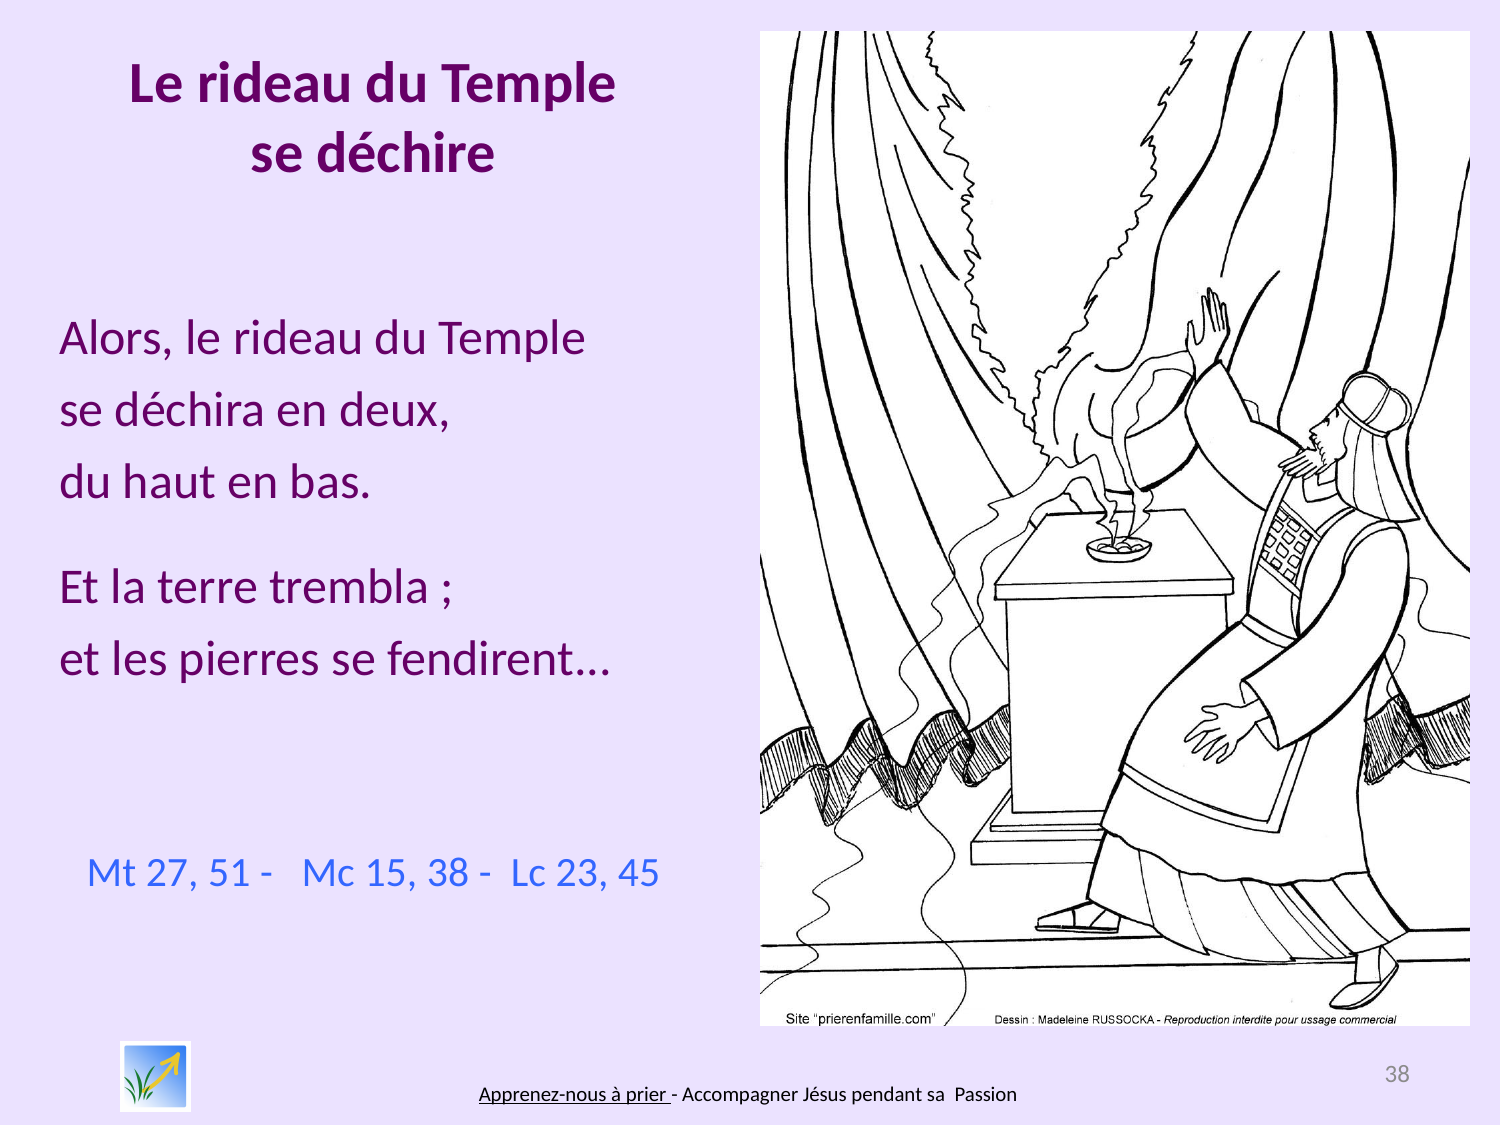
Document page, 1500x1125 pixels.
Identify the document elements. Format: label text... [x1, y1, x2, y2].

text_box Apprenez-nous à prier - Accompagner Jésus pendant sa Passion [463, 1072, 1043, 1113]
picture [760, 31, 1470, 1026]
text_box Le rideau du Temple se déchire Alors, le rideau du Temple se déchira en deux, du haut en bas. Et la terre trembla ; et les pierres se fendirent... Mt 27, 51 - Mc 15, 38 - Lc 23, 45 [44, 36, 703, 903]
picture [119, 1040, 191, 1112]
slide_number 38 [1074, 1042, 1425, 1103]
